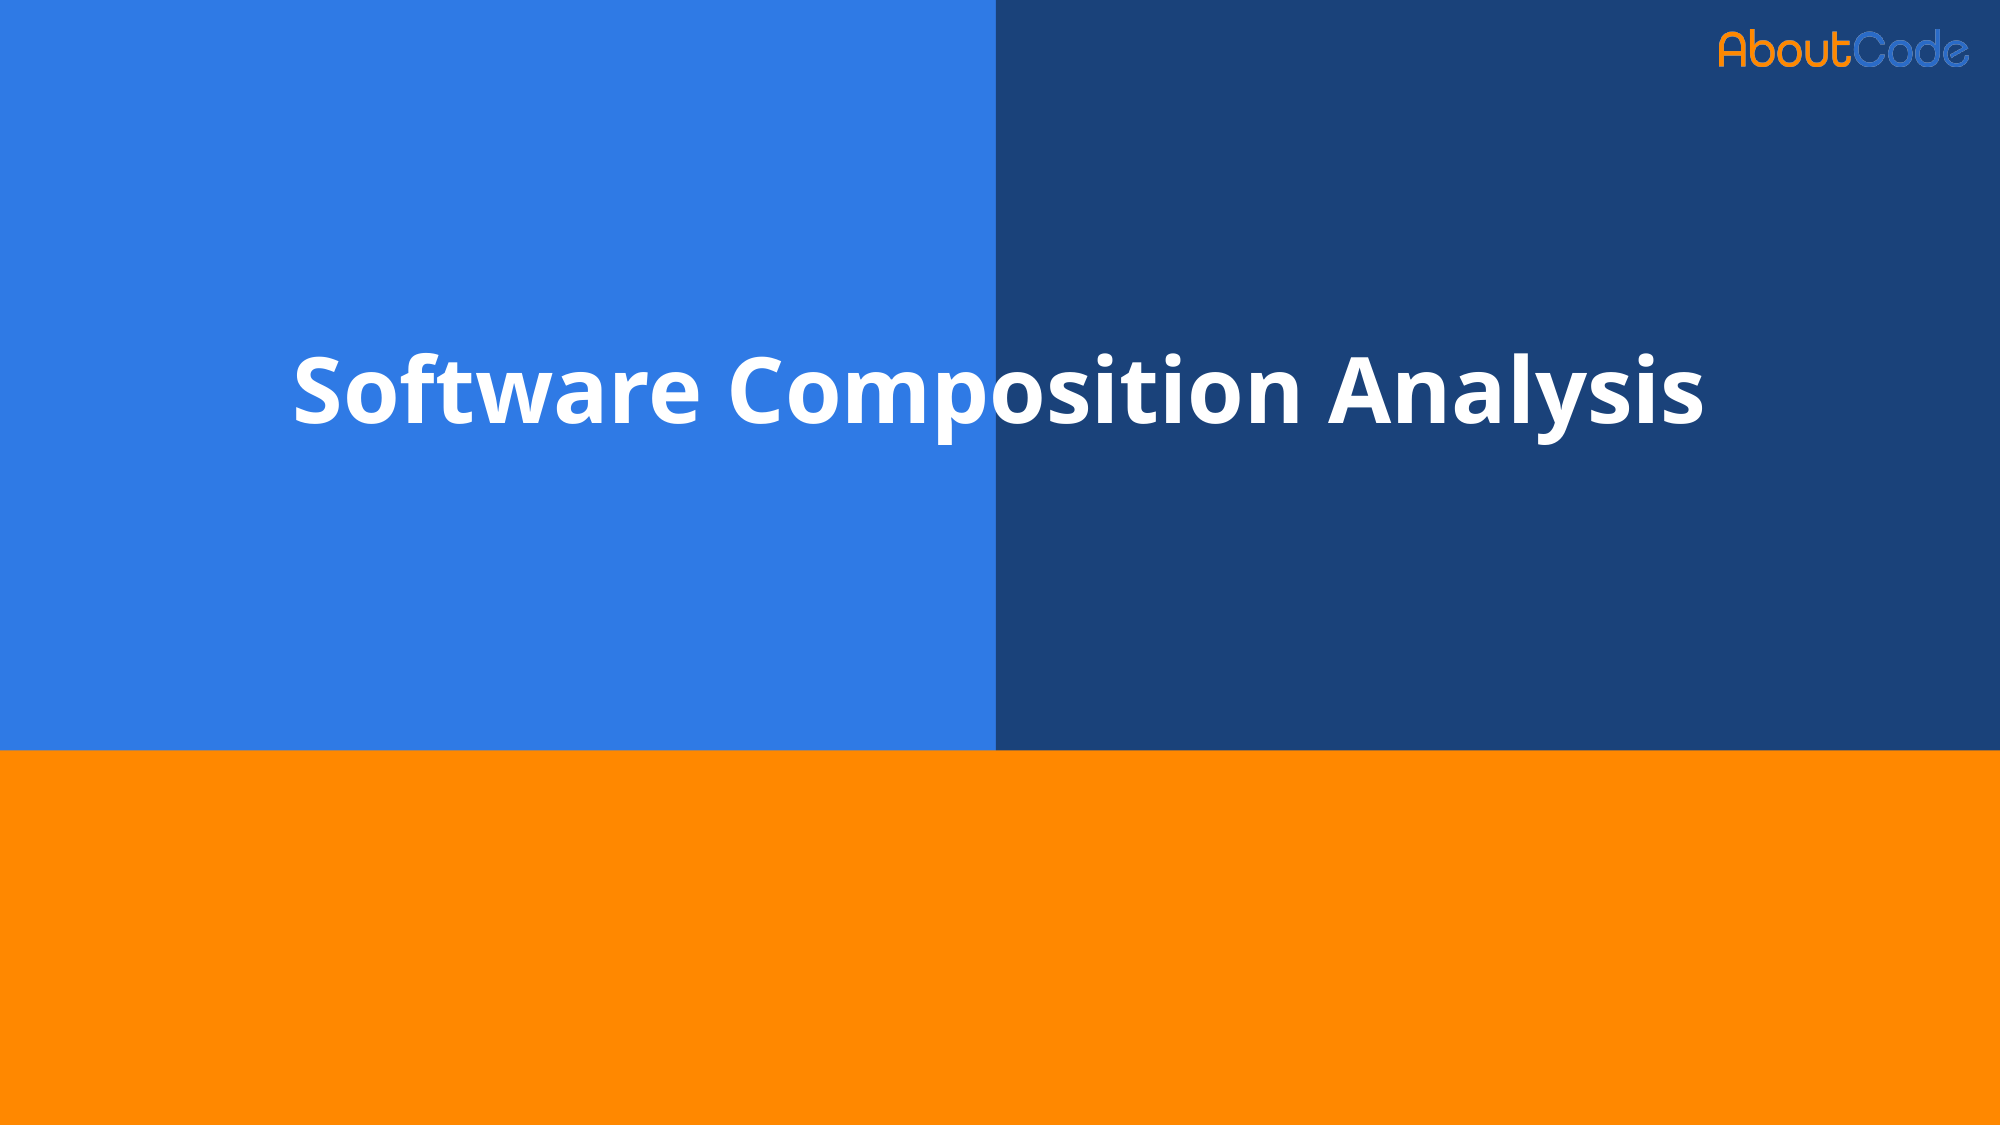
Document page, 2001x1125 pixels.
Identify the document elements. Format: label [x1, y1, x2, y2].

picture [1718, 29, 1969, 67]
text_box [0, 0, 2000, 1125]
